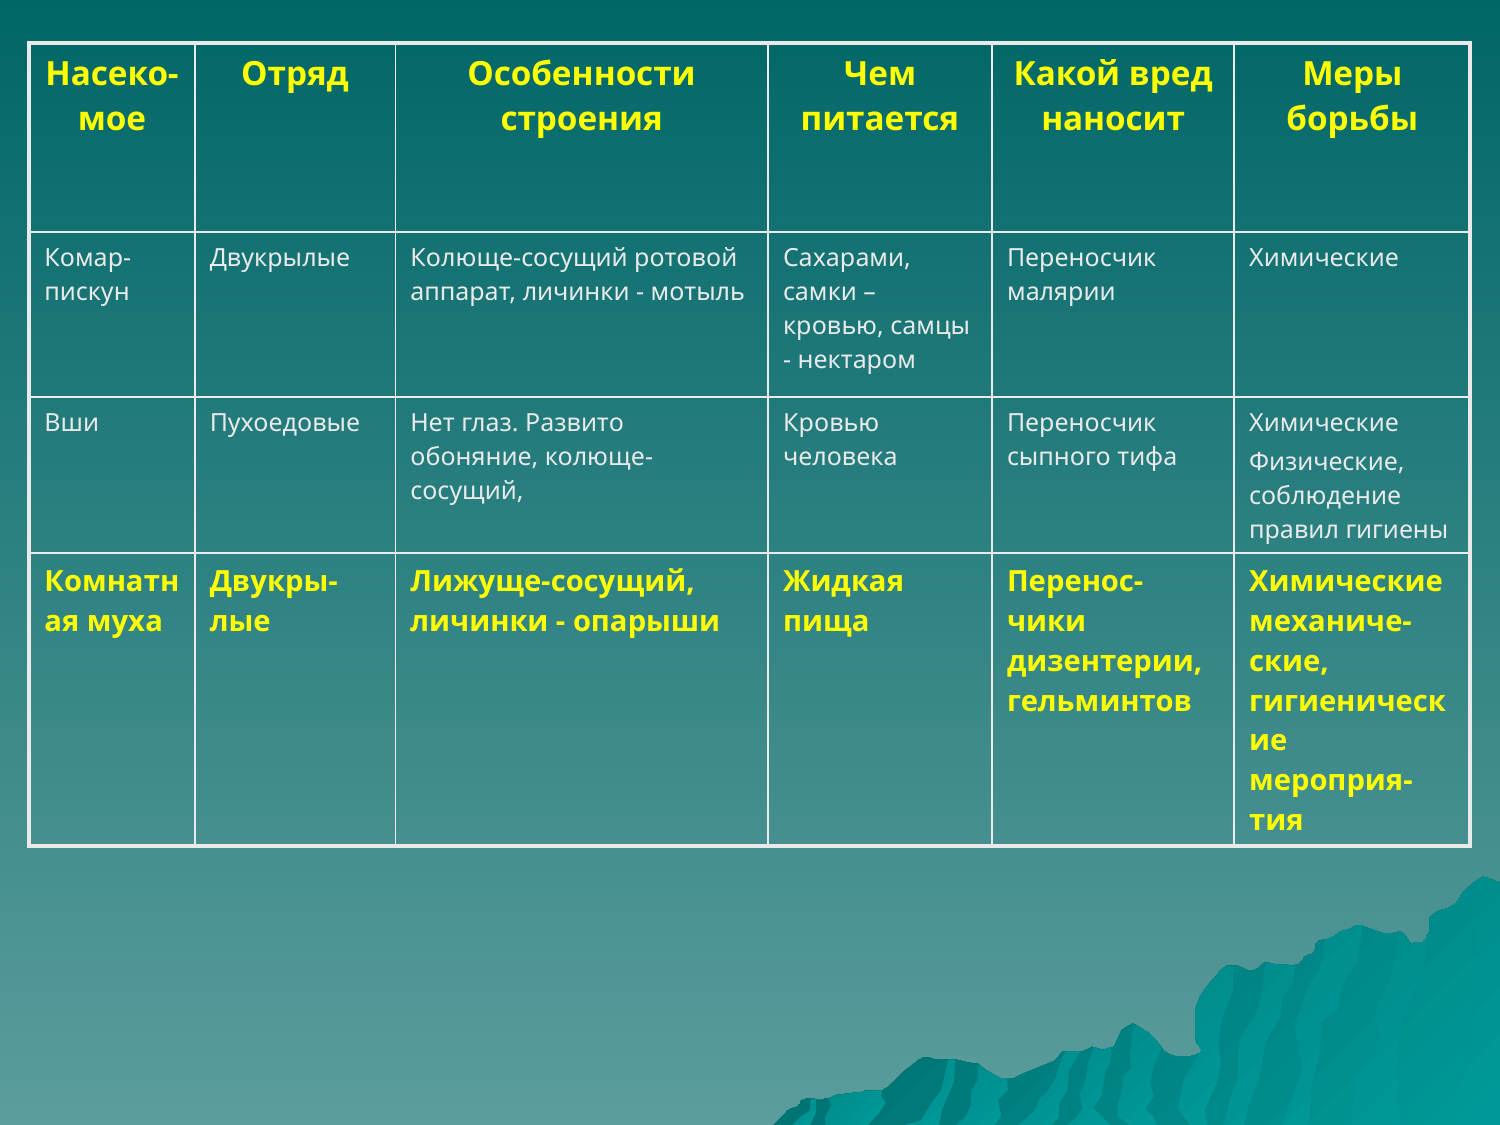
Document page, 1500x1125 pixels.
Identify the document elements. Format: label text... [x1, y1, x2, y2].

table_cell Переносчик сыпного тифа [993, 398, 1233, 552]
table_cell Кровью человека [769, 398, 991, 552]
table_cell Химические Физические, соблюдение правил гигиены [1235, 398, 1468, 552]
table_header Отряд [196, 45, 395, 231]
table_cell Лижуще-сосущий, личинки - опарыши [396, 554, 767, 844]
table_cell Вши [31, 398, 194, 552]
table_cell Нет глаз. Развито обоняние, колюще-сосущий, [396, 398, 767, 552]
table_cell Сахарами, самки – кровью, самцы - нектаром [769, 233, 991, 396]
table_header Меры борьбы [1235, 45, 1468, 231]
table_cell Жидкая пища [769, 554, 991, 844]
table_cell Перенос-чики дизентерии, гельминтов [993, 554, 1233, 844]
table_header Чем питается [769, 45, 991, 231]
table_cell Переносчик малярии [993, 233, 1233, 396]
table_cell Комнатная муха [31, 554, 194, 844]
table_cell Двукры-лые [196, 554, 395, 844]
table_cell Пухоедовые [196, 398, 395, 552]
table_cell Колюще-сосущий ротовой аппарат, личинки - мотыль [396, 233, 767, 396]
table_header Насеко-мое [31, 45, 194, 231]
table_header Какой вред наносит [993, 45, 1233, 231]
table_cell Химическиемеханиче-ские, гигиенические мероприя-тия [1235, 554, 1468, 844]
table_cell Двукрылые [196, 233, 395, 396]
table_cell Комар-пискун [31, 233, 194, 396]
table_header Особенности строения [396, 45, 767, 231]
table_cell Химические [1235, 233, 1468, 396]
